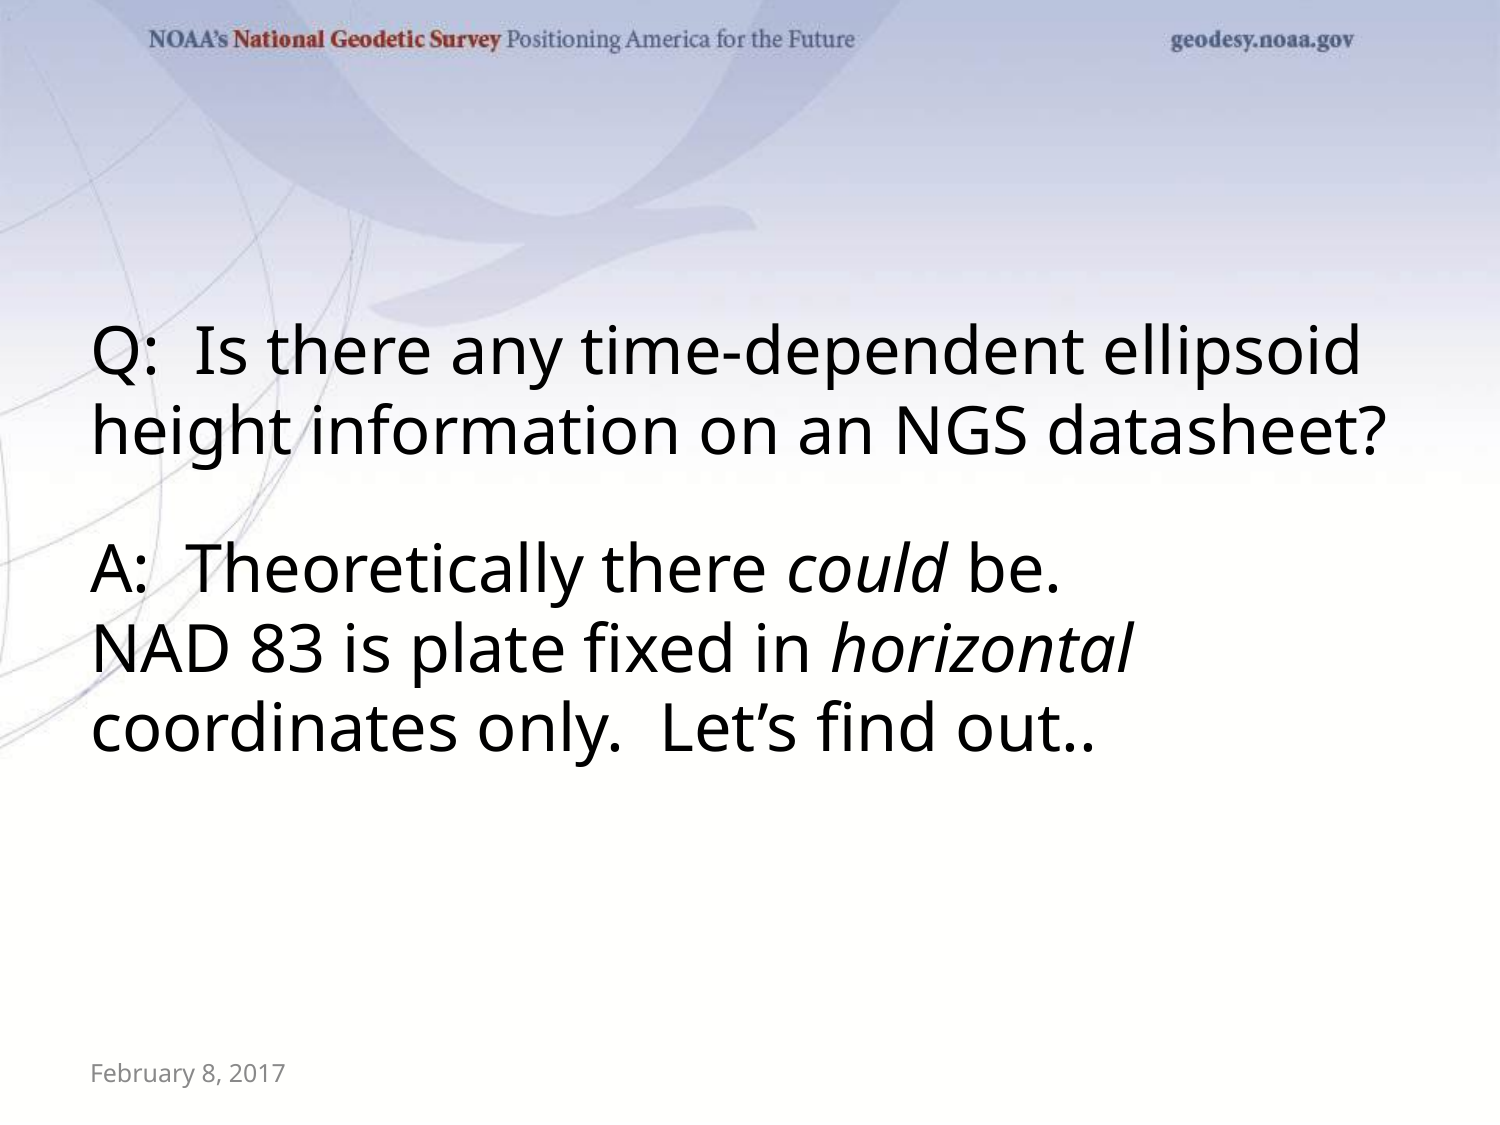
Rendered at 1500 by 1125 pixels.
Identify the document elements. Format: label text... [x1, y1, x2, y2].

picture [0, 0, 1500, 1122]
title [75, 75, 1425, 263]
text_box A: Theoretically there could be. NAD 83 is plate fixed in horizontal coordinates only. Let’s find out.. [74, 517, 1425, 754]
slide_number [75, 1042, 425, 1103]
list Q: Is there any time-dependent ellipsoid height information on an NGS datasheet? [75, 299, 1425, 517]
